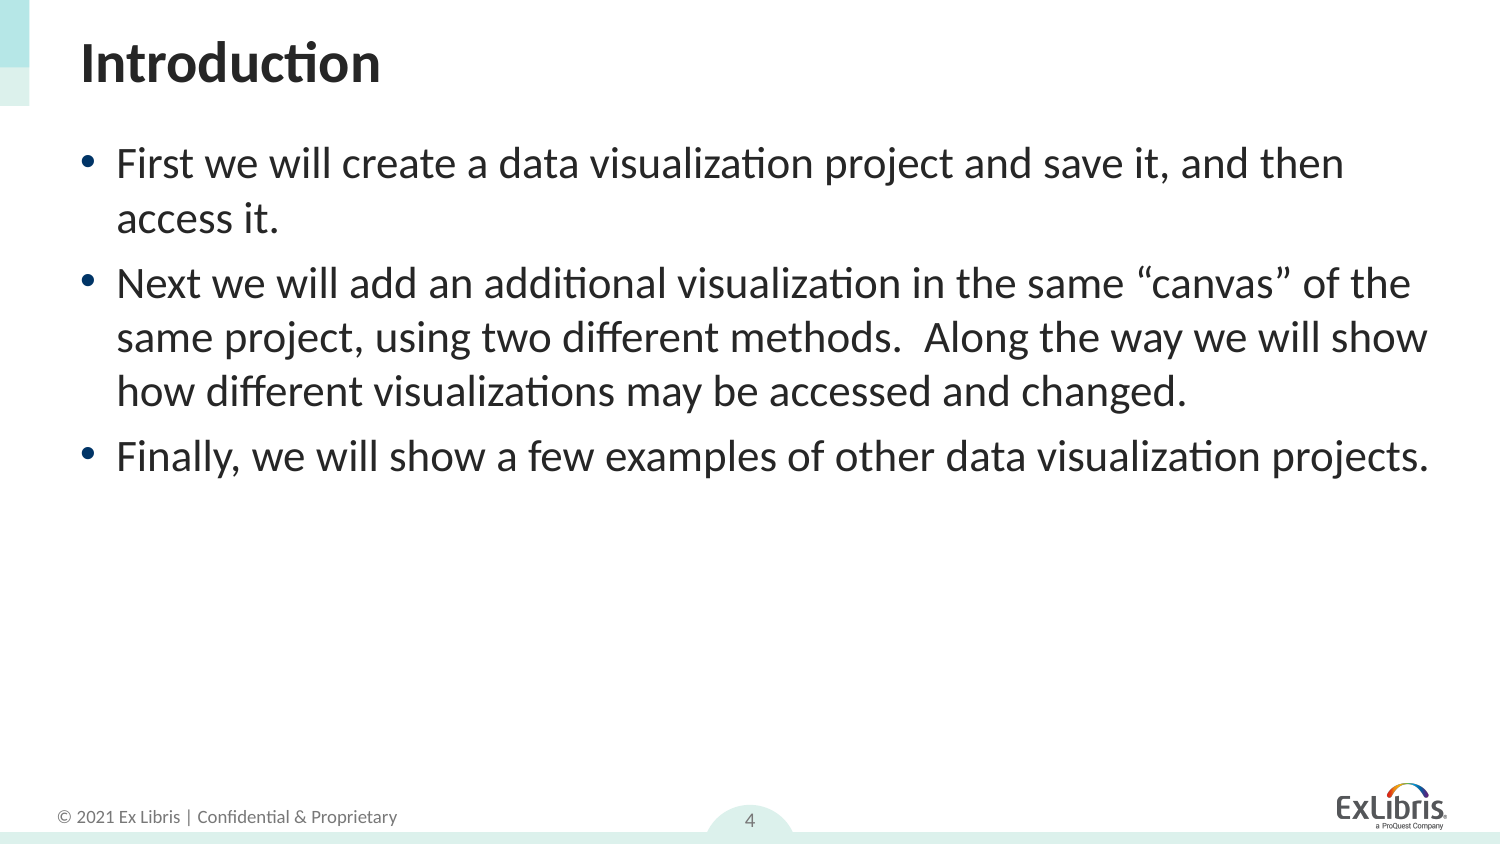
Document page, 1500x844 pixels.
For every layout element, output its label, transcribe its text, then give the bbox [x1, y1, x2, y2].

title Introduction [64, 11, 1447, 107]
slide_number 4 [705, 789, 795, 844]
picture [1337, 783, 1447, 830]
list First we will create a data visualization project and save it, and then access it. Next we will add an additional visualization in the same “canvas” of the same project, using two different methods. Along the way we will show how different visualizations may be accessed and changed. Finally, we will show a few examples of other data visualization projects. [64, 126, 1447, 529]
